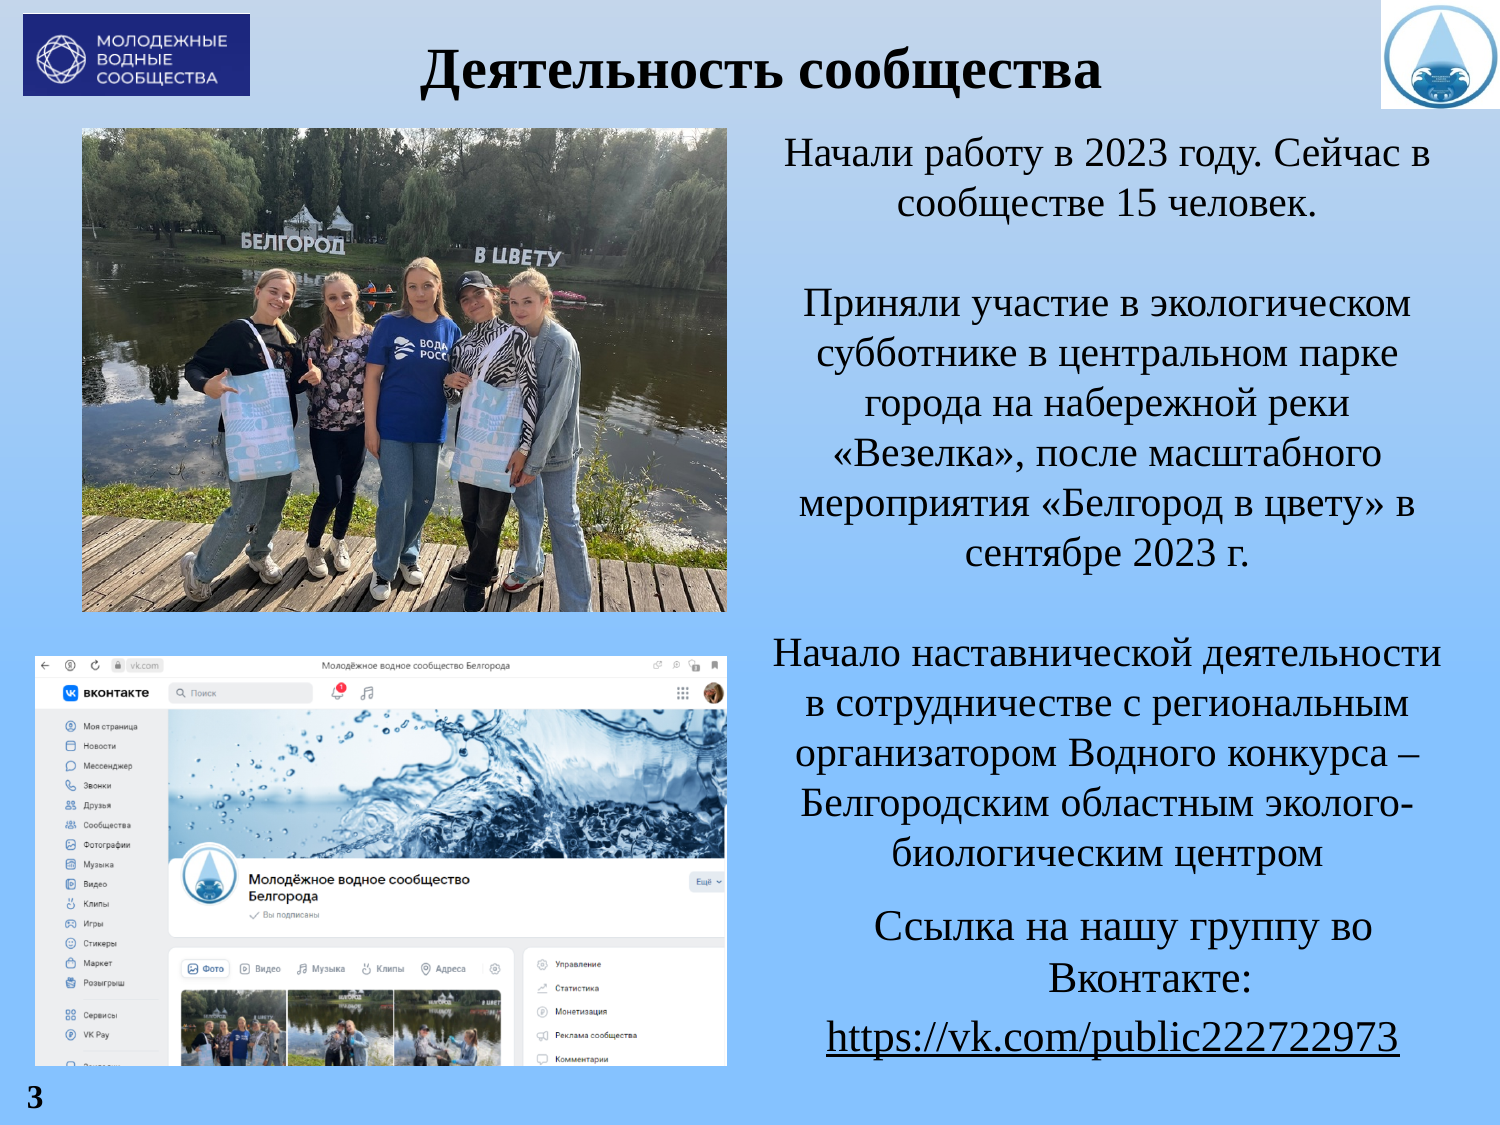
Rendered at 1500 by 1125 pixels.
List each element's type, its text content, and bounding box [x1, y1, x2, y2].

picture [1380, 0, 1500, 110]
picture [23, 13, 251, 96]
title Деятельность сообщества [316, 35, 1207, 96]
picture [81, 128, 727, 613]
list Ссылка на нашу группу во Вконтакте: https://vk.com/public222722973 [792, 888, 1456, 1071]
picture [34, 656, 727, 1066]
text_box Начали работу в 2023 году. Сейчас в сообществе 15 человек. Приняли участие в экологическом субботнике в центральном парке города на набережной реки «Везелка», после масштабного мероприятия «Белгород в цвету» в сентябре 2023 г. Начало наставнической деятельности в сотрудничестве с региональным организатором Водного конкурса – Белгородским областным эколого-биологическим центром [750, 117, 1465, 883]
slide_number 3 [0, 1065, 59, 1125]
